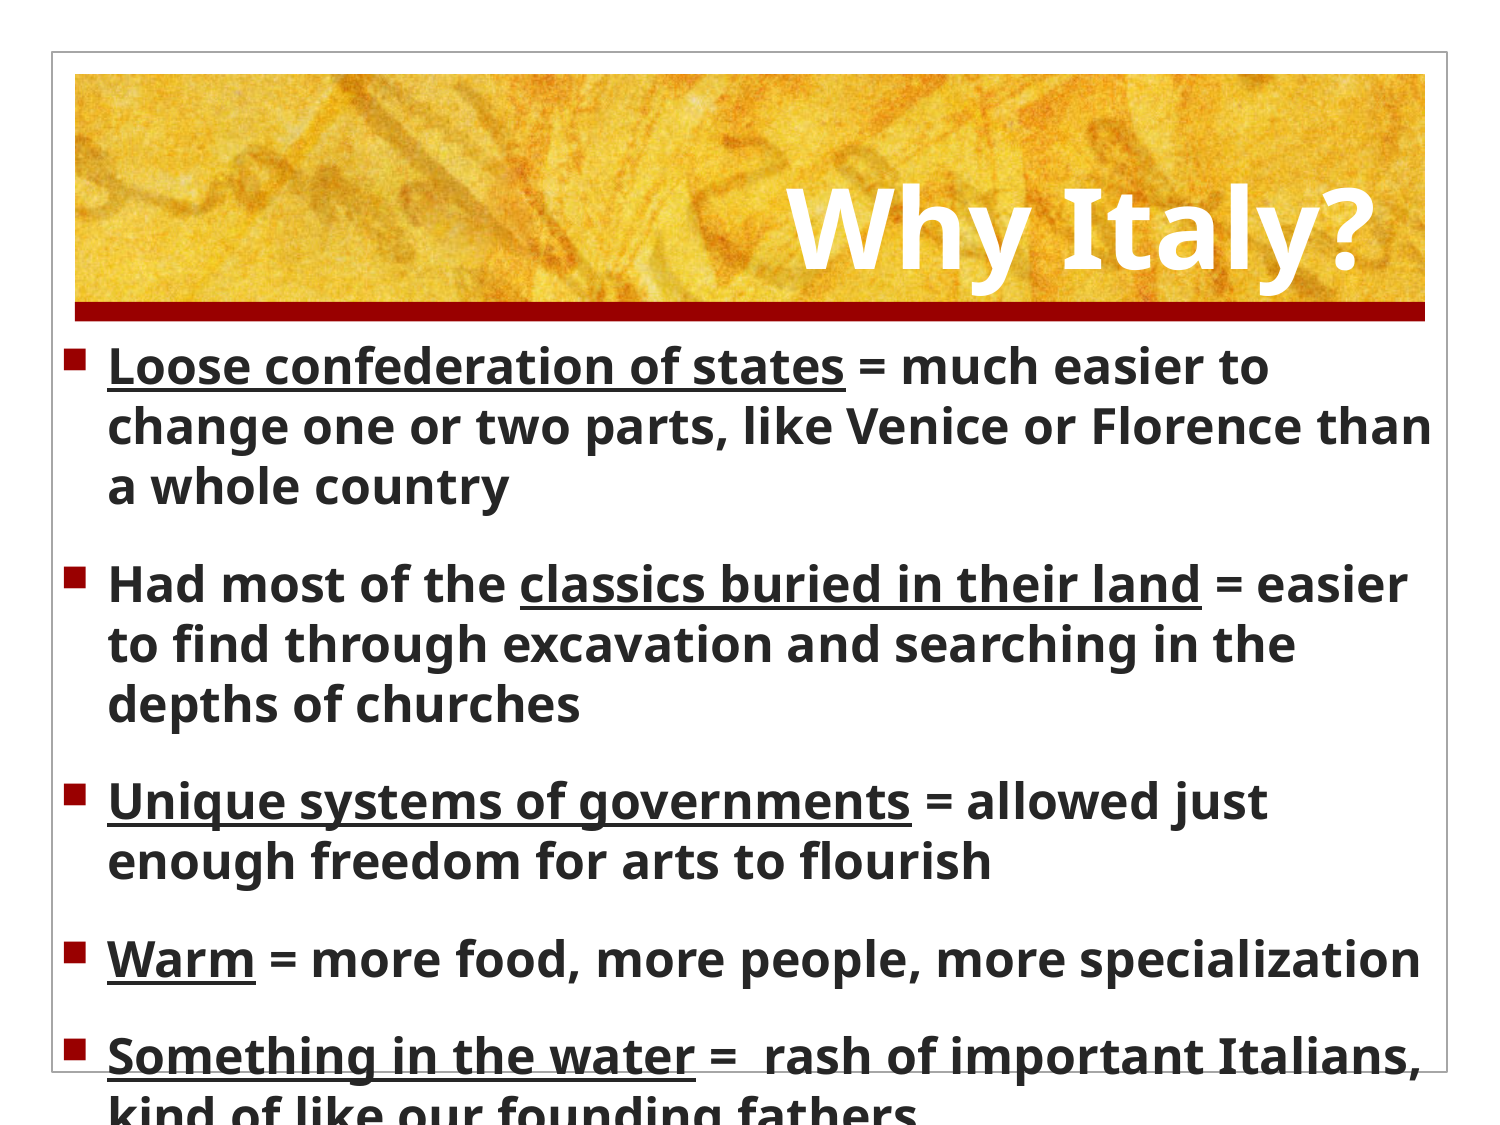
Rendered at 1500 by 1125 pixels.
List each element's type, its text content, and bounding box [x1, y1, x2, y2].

title Why Italy? [108, 74, 1392, 292]
list Loose confederation of states = much easier to change one or two parts, like Venice or Florence than a whole country Had most of the classics buried in their land = easier to find through excavation and searching in the depths of churches Unique systems of governments = allowed just enough freedom for arts to flourish Warm = more food, more people, more specialization Something in the water = rash of important Italians, kind of like our founding fathers [45, 327, 1471, 1073]
picture [75, 74, 1425, 301]
